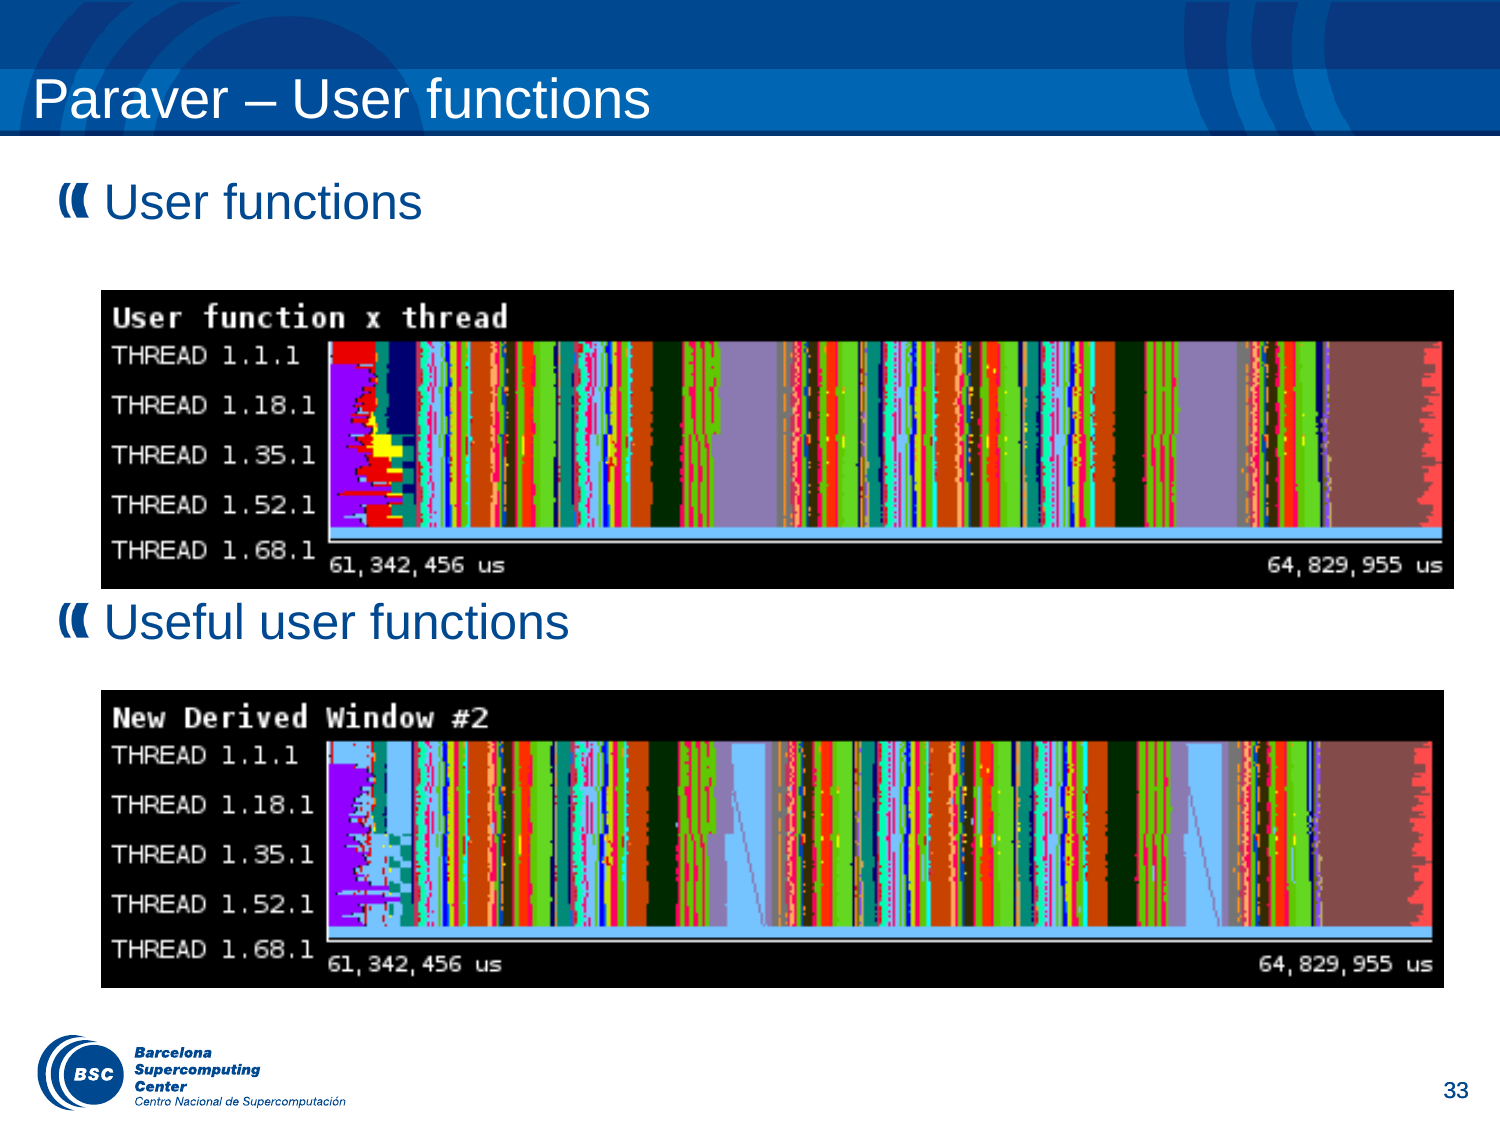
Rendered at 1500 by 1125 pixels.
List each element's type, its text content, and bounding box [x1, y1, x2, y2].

picture [0, 0, 1500, 136]
text_box Paraver – User functions [17, 7, 1482, 137]
text_box [17, 137, 1482, 988]
text_box User functions Useful user functions [42, 162, 1500, 1013]
picture [101, 690, 1445, 988]
slide_number 33 [1411, 1042, 1484, 1111]
picture [101, 290, 1454, 589]
picture [57, 182, 90, 218]
picture [57, 602, 90, 638]
